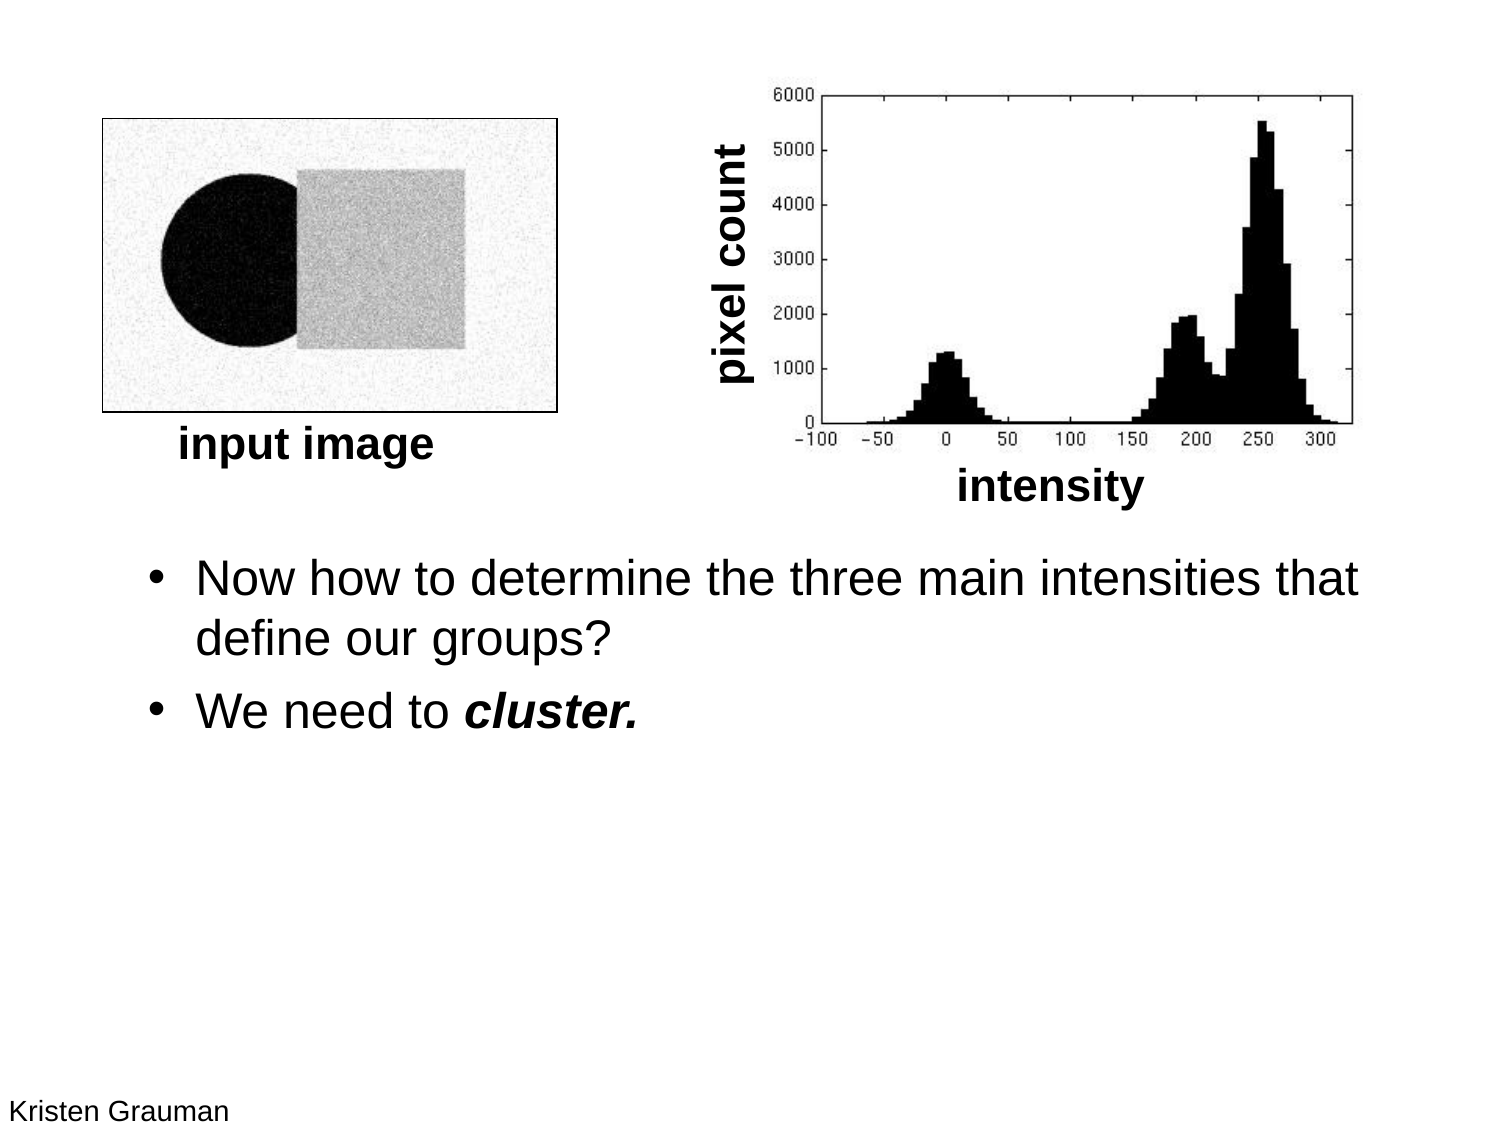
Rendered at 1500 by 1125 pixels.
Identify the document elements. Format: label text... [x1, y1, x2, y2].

text_box Kristen Grauman [0, 1084, 416, 1125]
picture [731, 65, 1417, 467]
text_box input image [162, 406, 684, 477]
picture [102, 118, 557, 412]
text_box intensity [941, 448, 1463, 519]
text_box pixel count [691, 101, 726, 401]
text_box Now how to determine the three main intensities that define our groups? We need to cluster. [133, 538, 1411, 746]
